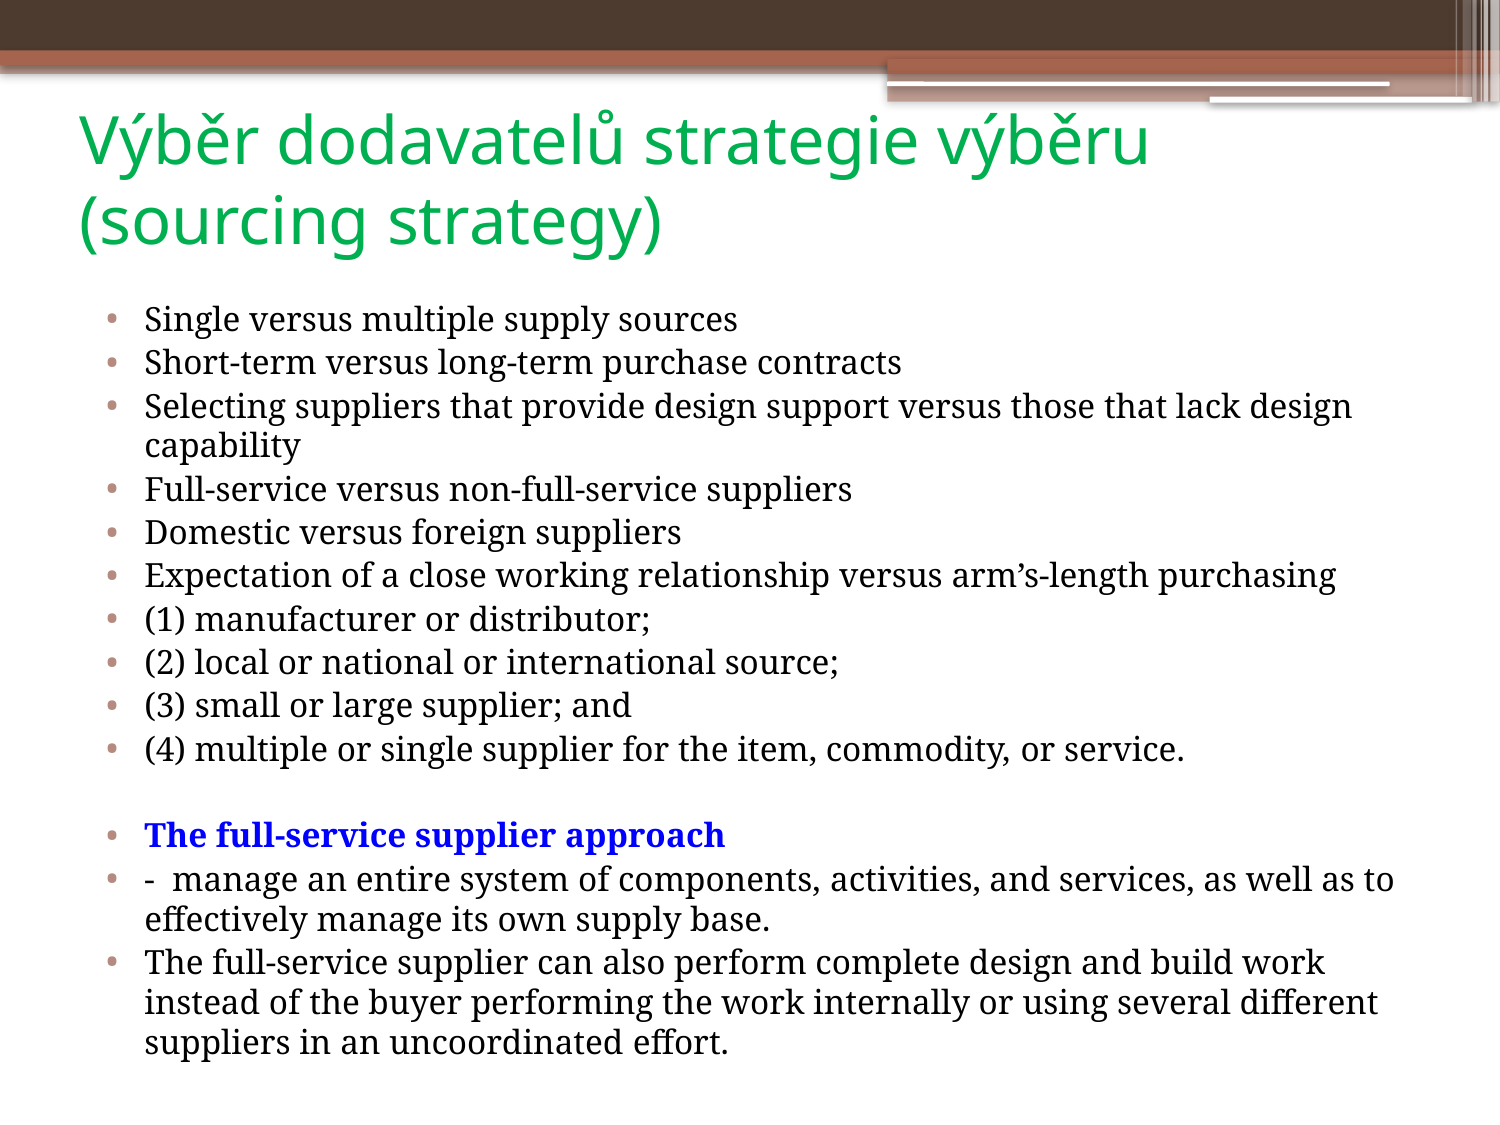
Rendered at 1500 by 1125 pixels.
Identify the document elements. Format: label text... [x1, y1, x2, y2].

list Single versus multiple supply sources Short-term versus long-term purchase contracts Selecting suppliers that provide design support versus those that lack design capability Full-service versus non-full-service suppliers Domestic versus foreign suppliers Expectation of a close working relationship versus arm’s-length purchasing (1) manufacturer or distributor; (2) local or national or international source; (3) small or large supplier; and (4) multiple or single supplier for the item, commodity, or service. The full-service supplier approach - manage an entire system of components, activities, and services, as well as to effectively manage its own supply base. The full-service supplier can also perform complete design and build work instead of the buyer performing the work internally or using several different suppliers in an uncoordinated effort. [75, 290, 1425, 1079]
title Výběr dodavatelů strategie výběru (sourcing strategy) [64, 90, 1415, 265]
